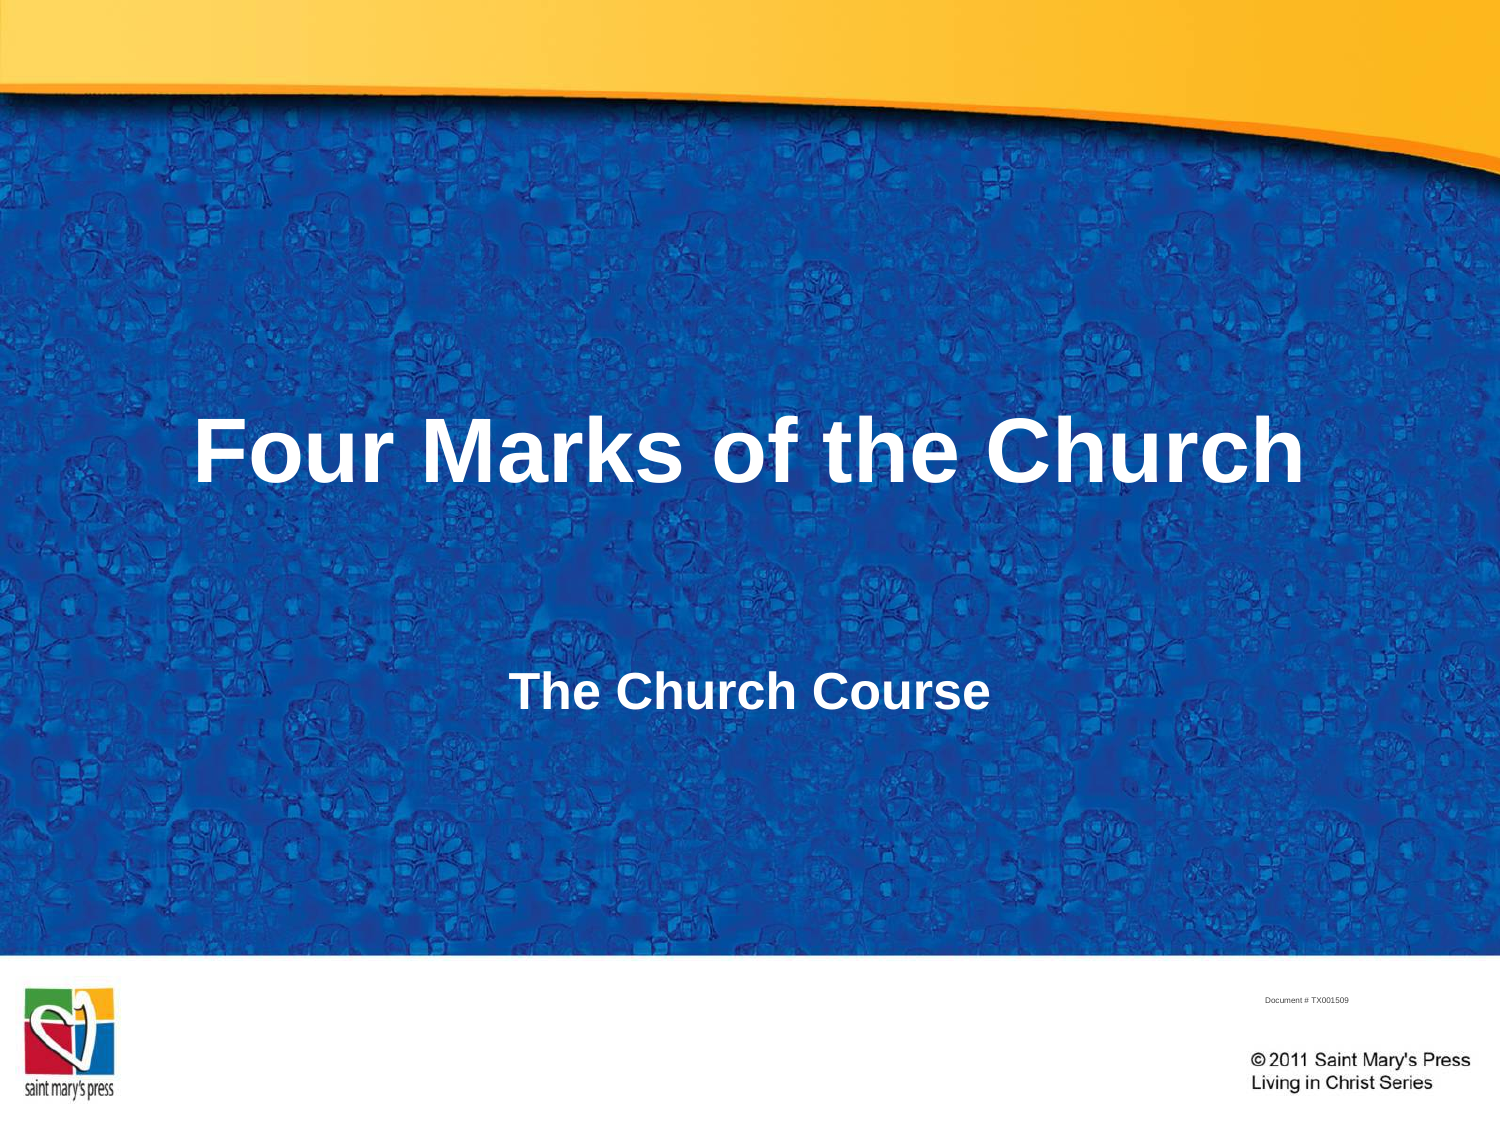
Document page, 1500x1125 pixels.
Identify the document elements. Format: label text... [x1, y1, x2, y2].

title Four Marks of the Church [112, 324, 1388, 567]
picture [0, 0, 1500, 1125]
list Document # TX001509 [1250, 987, 1463, 1013]
subtitle The Church Course [225, 650, 1275, 813]
